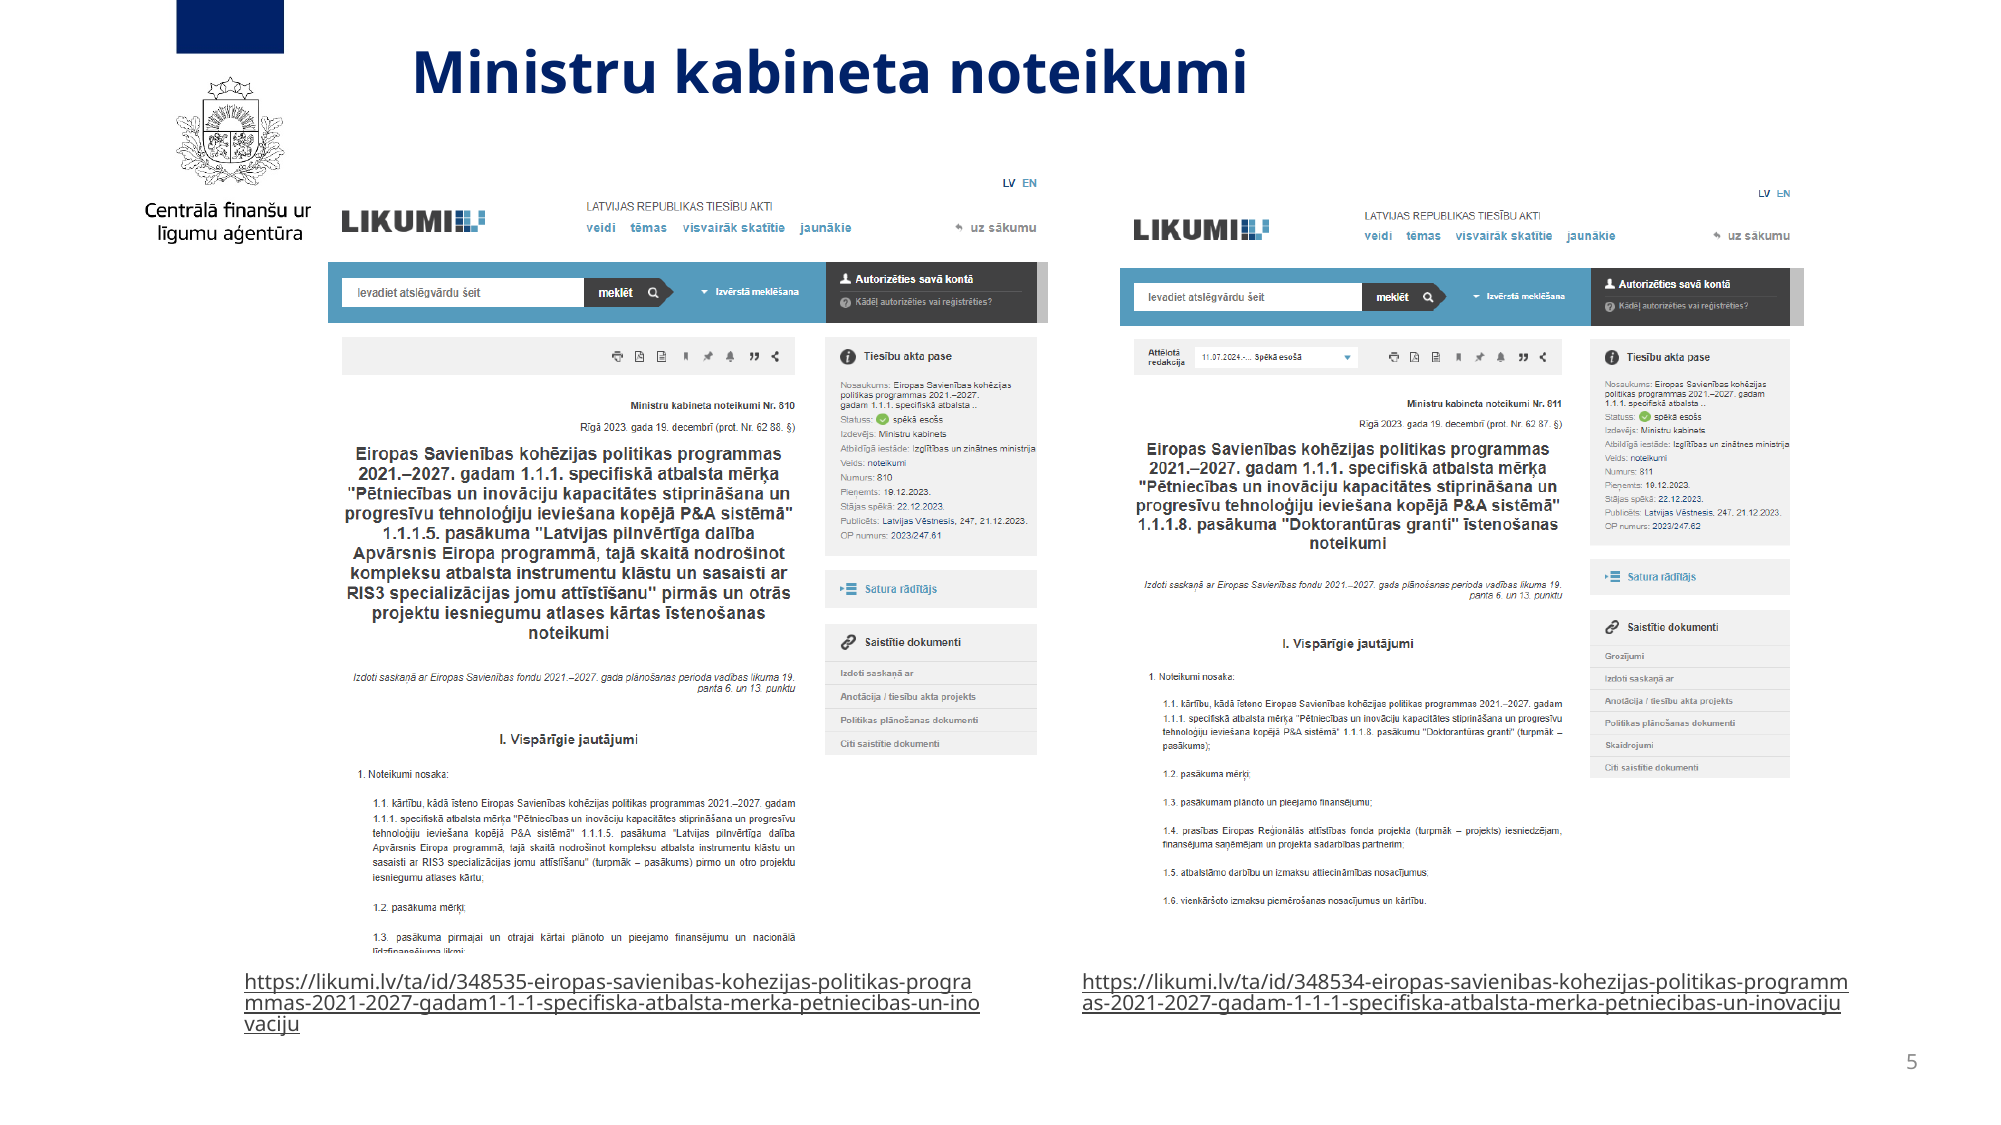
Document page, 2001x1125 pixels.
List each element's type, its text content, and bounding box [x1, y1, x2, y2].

picture [1095, 189, 1807, 924]
title Ministru kabineta noteikumi [395, 20, 1844, 121]
slide_number 5 [1866, 1037, 1934, 1088]
picture [92, 0, 1048, 953]
list https://likumi.lv/ta/id/348535-eiropas-savienibas-kohezijas-politikas-programmas-2021-2027-gadam1-1-1-specifiska-atbalsta-merka-petniecibas-un-inovaciju [229, 961, 1000, 1088]
list https://likumi.lv/ta/id/348534-eiropas-savienibas-kohezijas-politikas-programmas-2021-2027-gadam-1-1-1-specifiska-atbalsta-merka-petniecibas-un-inovaciju [1066, 961, 1867, 1088]
